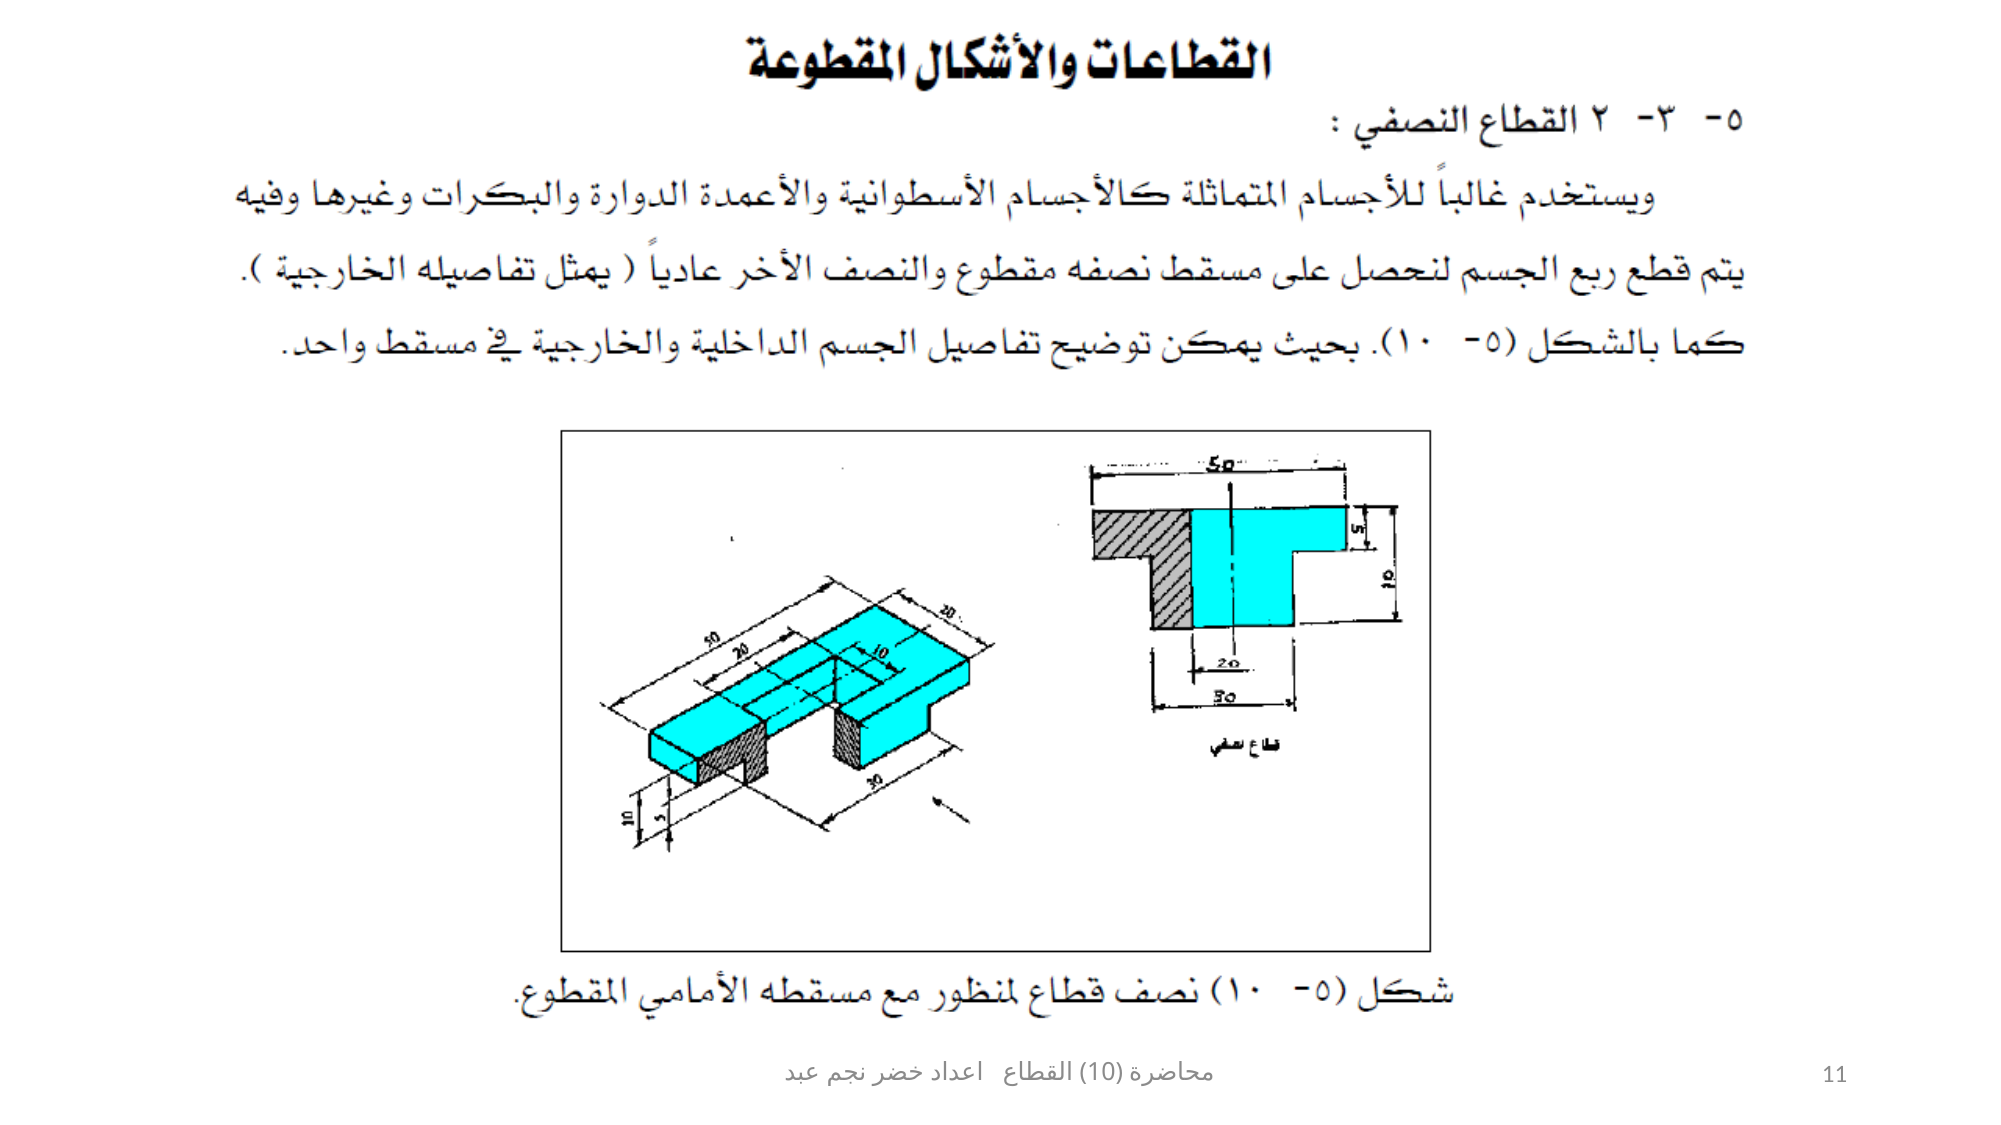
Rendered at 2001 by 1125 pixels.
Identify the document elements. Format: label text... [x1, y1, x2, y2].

footer محاضرة (10) القطاع اعداد خضر نجم عبد [662, 1042, 1338, 1103]
slide_number 11 [1412, 1042, 1863, 1103]
picture [227, 22, 1772, 1026]
